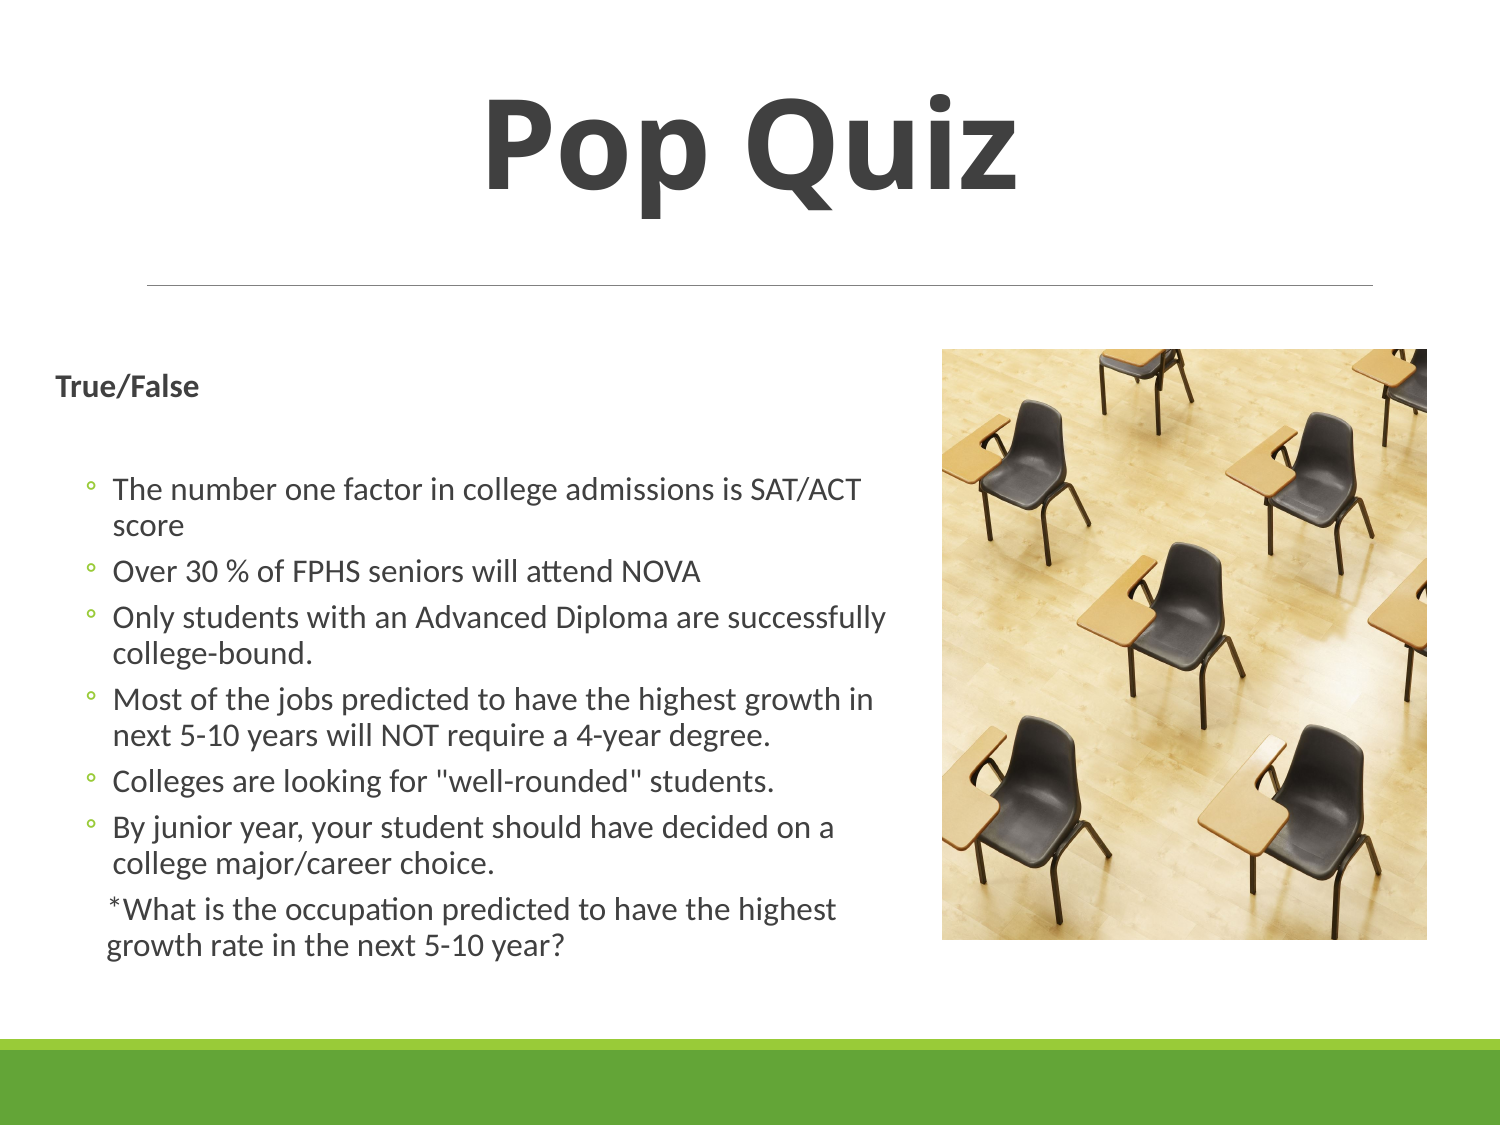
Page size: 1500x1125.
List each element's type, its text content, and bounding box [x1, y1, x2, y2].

list True/False The number one factor in college admissions is SAT/ACT score Over 30 % of FPHS seniors will attend NOVA Only students with an Advanced Diploma are successfully college-bound. Most of the jobs predicted to have the highest growth in next 5-10 years will NOT require a 4-year degree. Colleges are looking for "well-rounded" students. By junior year, your student should have decided on a college major/career choice. *What is the occupation predicted to have the highest growth rate in the next 5-10 year? [44, 312, 924, 977]
picture [941, 348, 1428, 940]
title Pop Quiz [71, 46, 1427, 223]
